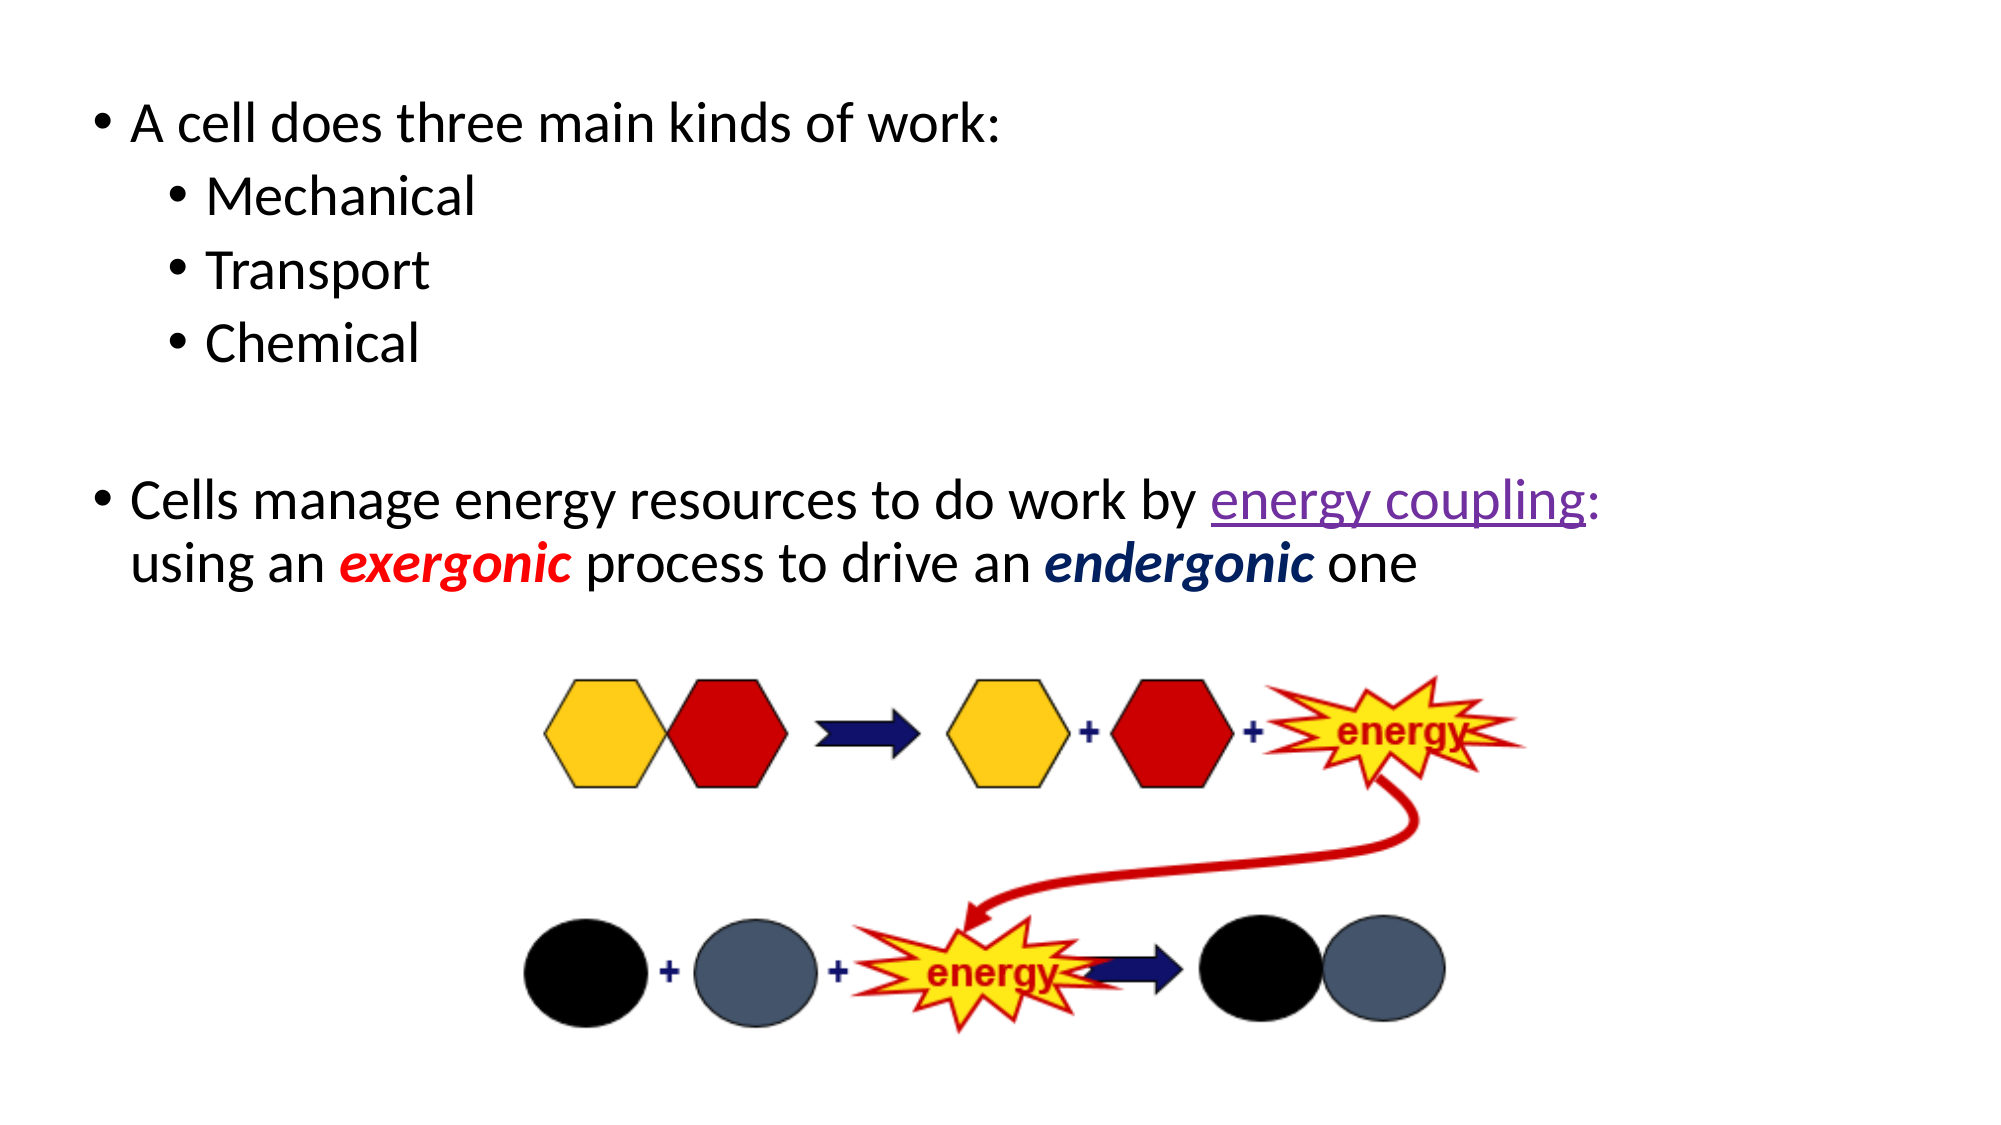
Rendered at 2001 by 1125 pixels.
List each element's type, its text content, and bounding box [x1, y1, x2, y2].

picture [463, 652, 1537, 1050]
list A cell does three main kinds of work: Mechanical Transport Chemical Cells manage energy resources to do work by energy coupling: using an exergonic process to drive an endergonic one [77, 84, 1700, 940]
